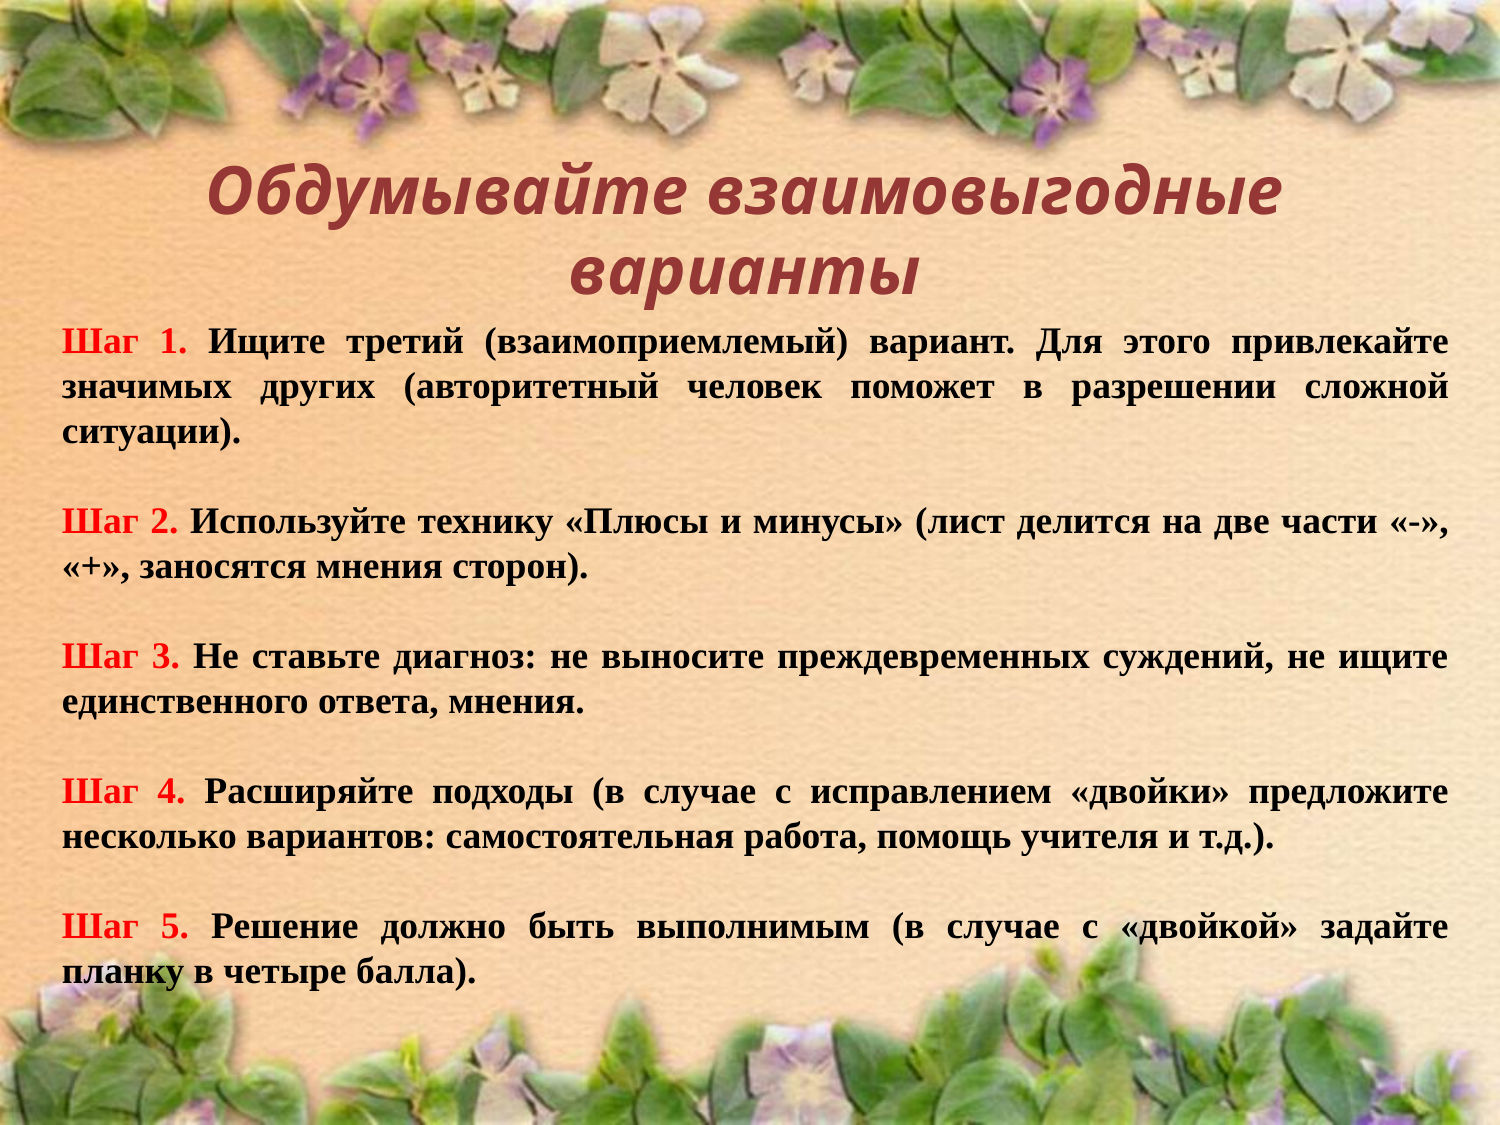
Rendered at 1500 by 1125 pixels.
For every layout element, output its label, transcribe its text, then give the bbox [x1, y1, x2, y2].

title Обдумывайте взаимовыгодные варианты [70, 152, 1421, 303]
picture [0, 0, 1500, 1125]
text_box Шаг 1. Ищите третий (взаимоприемлемый) вариант. Для этого привлекайте значимых других (авторитетный человек поможет в разрешении сложной ситуации). Шаг 2. Используйте технику «Плюсы и минусы» (лист делится на две части «-», «+», заносятся мнения сторон). Шаг 3. Не ставьте диагноз: не выносите преждевременных суждений, не ищите единственного ответа, мнения. Шаг 4. Расширяйте подходы (в случае с исправлением «двойки» предложите несколько вариантов: самостоятельная работа, помощь учителя и т.д.). Шаг 5. Решение должно быть выполнимым (в случае с «двойкой» задайте планку в четыре балла). [46, 308, 1465, 998]
